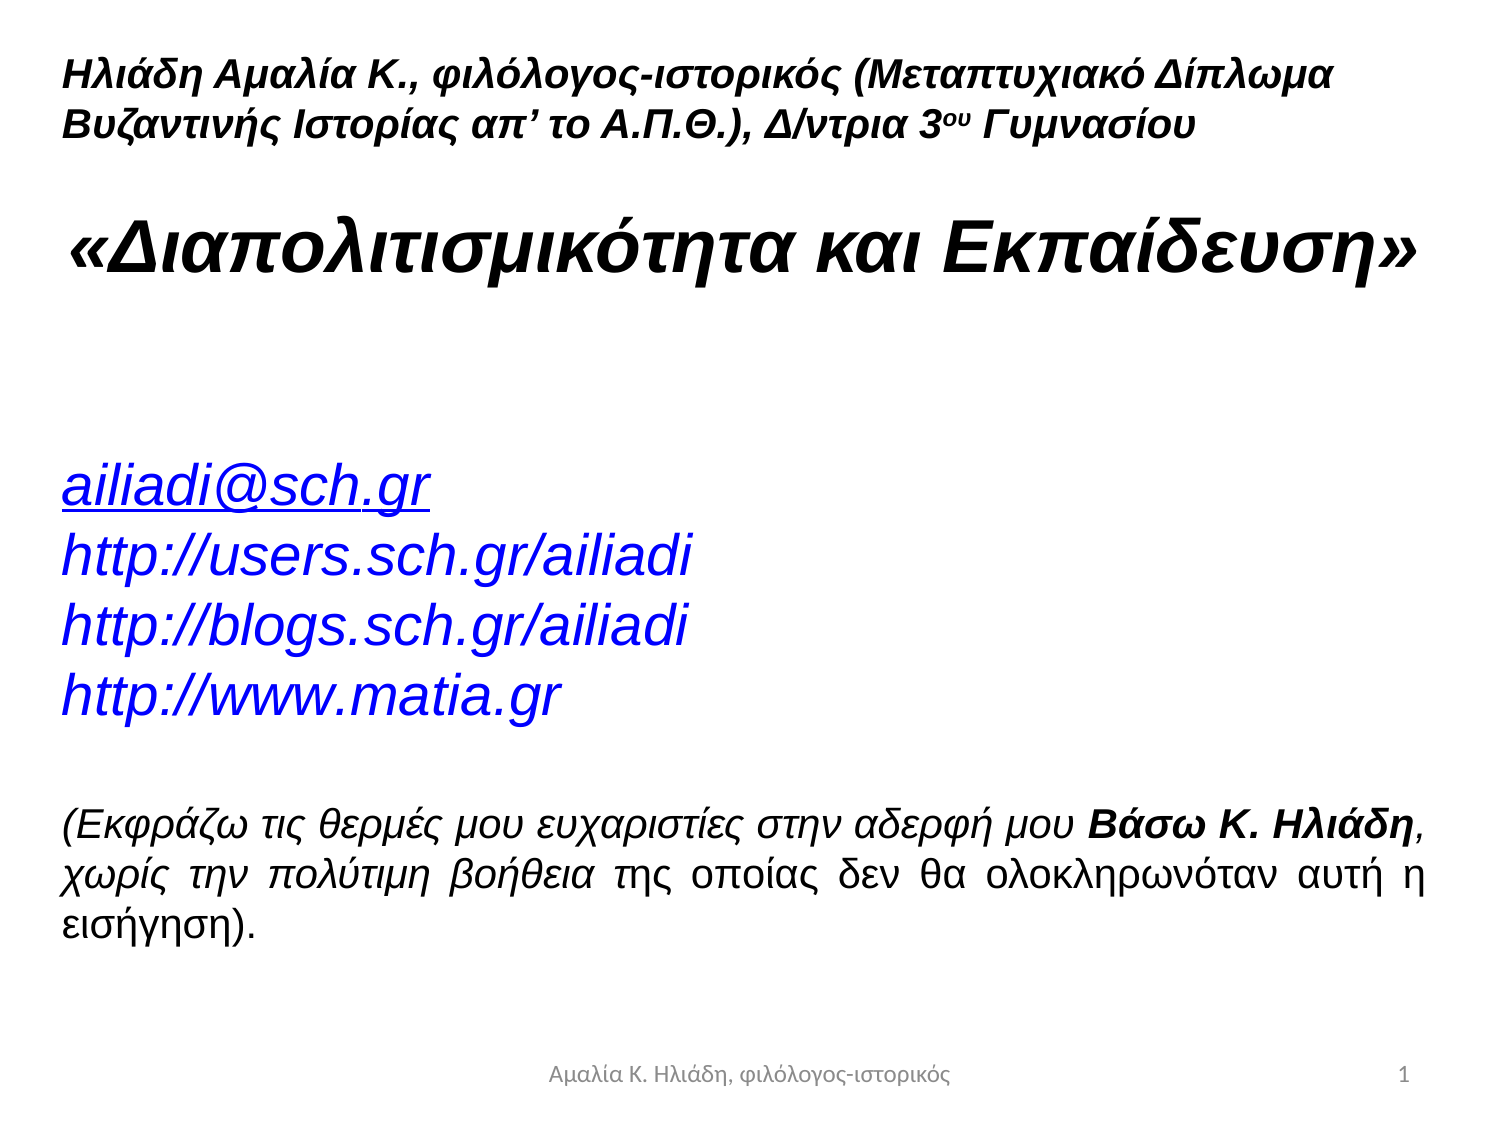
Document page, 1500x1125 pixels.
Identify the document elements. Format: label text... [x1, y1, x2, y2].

slide_number 1 [1074, 1042, 1425, 1103]
text_box Ηλιάδη Αμαλία Κ., φιλόλογος-ιστορικός (Μεταπτυχιακό Δίπλωμα Βυζαντινής Ιστορίας απ’ το Α.Π.Θ.), Δ/ντρια 3ου Γυμνασίου «Διαπολιτισμικότητα και Εκπαίδευση» ailiadi@sch.gr http://users.sch.gr/ailiadi http://blogs.sch.gr/ailiadi http://www.matia.gr (Εκφράζω τις θερμές μου ευχαριστίες στην αδερφή μου Βάσω Κ. Ηλιάδη, χωρίς την πολύτιμη βοήθεια της οποίας δεν θα ολοκληρωνόταν αυτή η εισήγηση). [46, 39, 1442, 955]
footer Αμαλία Κ. Ηλιάδη, φιλόλογος-ιστορικός [512, 1042, 988, 1103]
